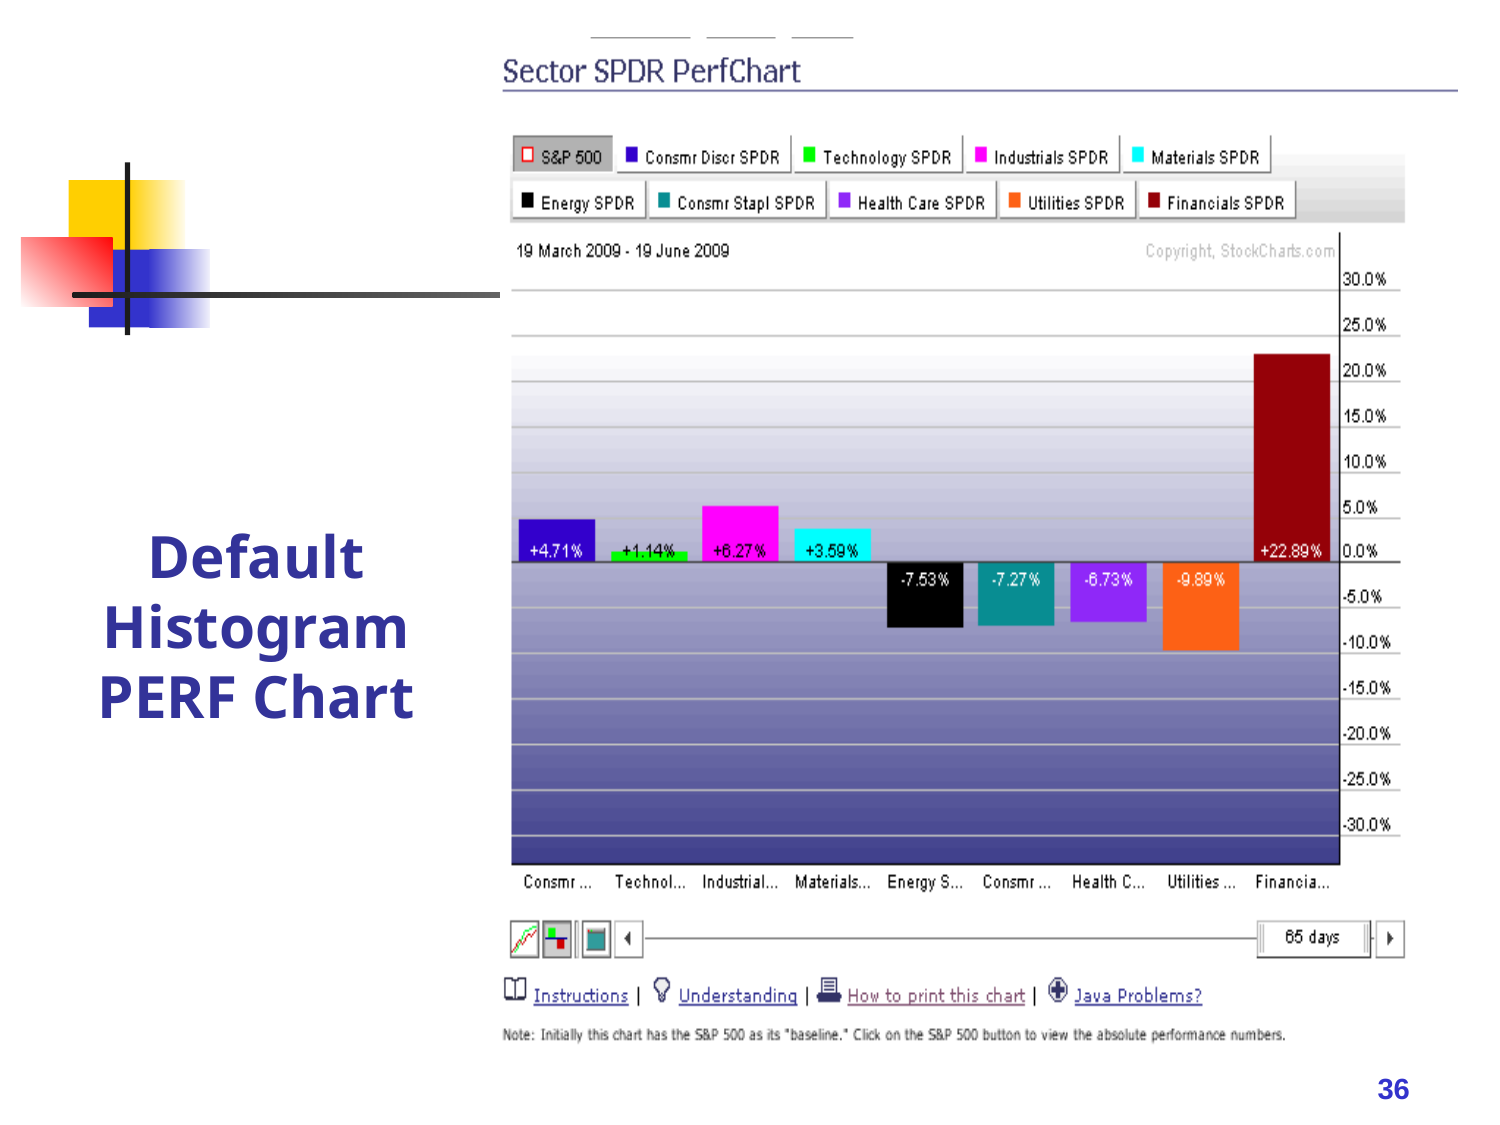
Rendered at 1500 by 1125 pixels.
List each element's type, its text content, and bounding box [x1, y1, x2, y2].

picture [499, 37, 1458, 1050]
title Default Histogram PERF Chart [50, 512, 463, 738]
slide_number 36 [1112, 1050, 1425, 1113]
